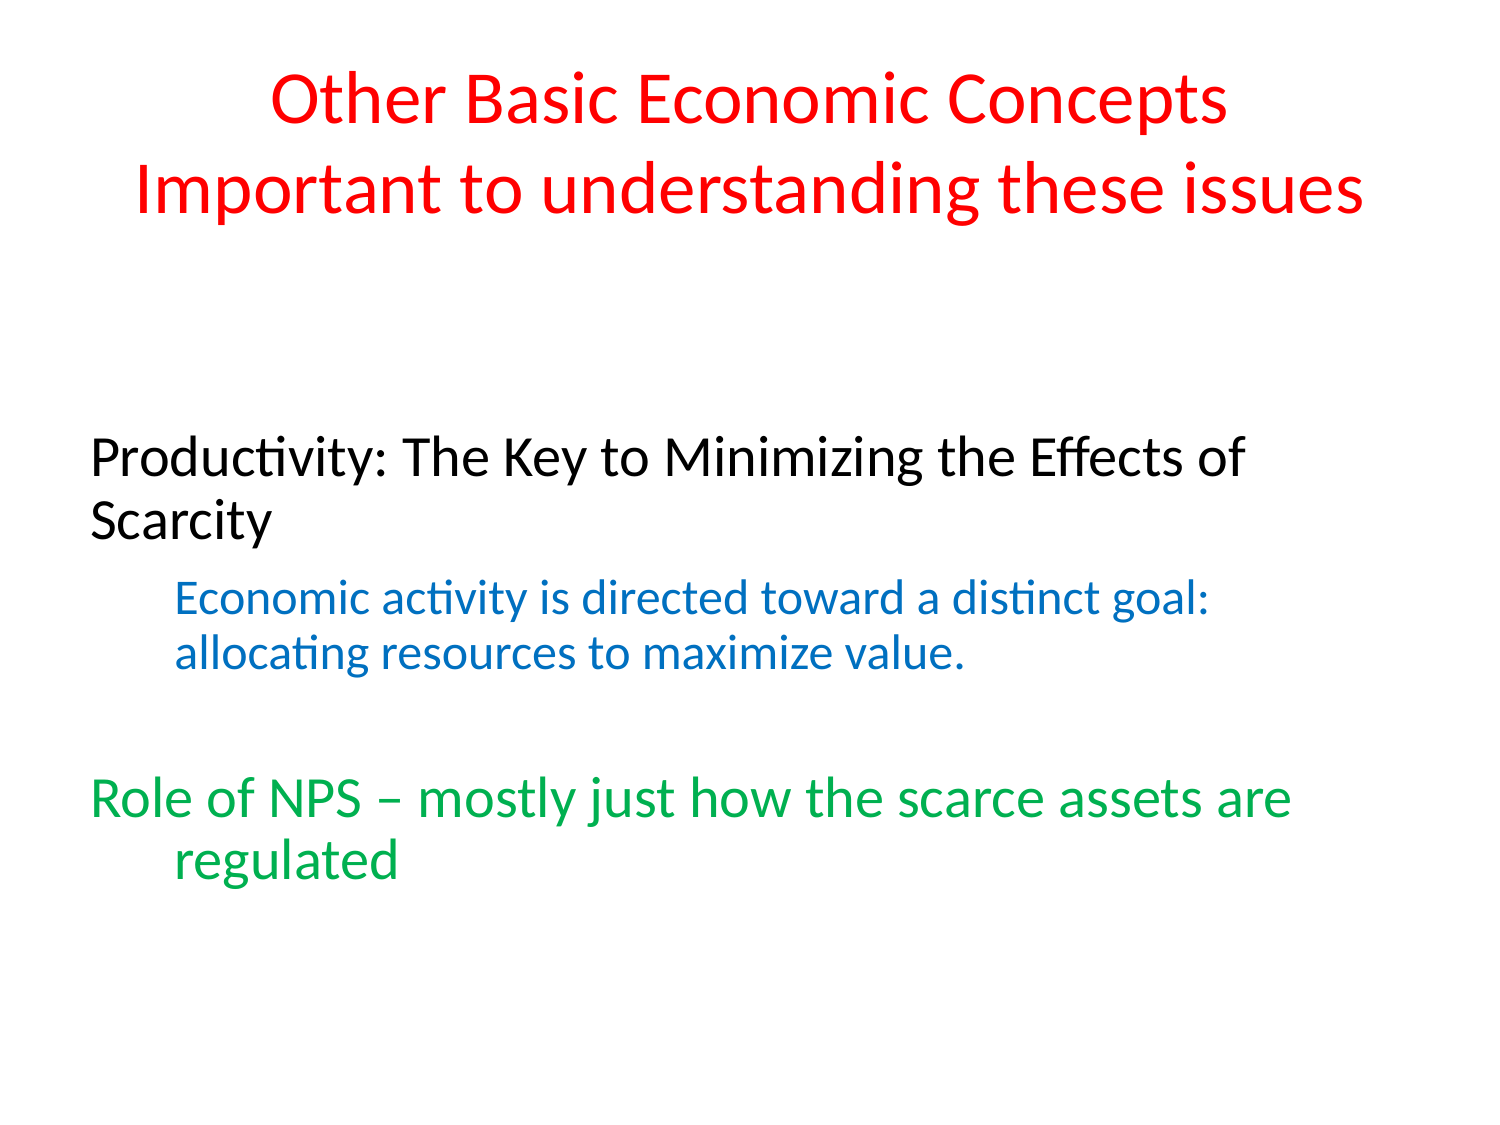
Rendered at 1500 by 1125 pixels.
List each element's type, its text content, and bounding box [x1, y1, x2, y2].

title Other Basic Economic Concepts Important to understanding these issues [75, 45, 1425, 233]
list Productivity: The Key to Minimizing the Effects of Scarcity Economic activity is directed toward a distinct goal: allocating resources to maximize value. Role of NPS – mostly just how the scarce assets are regulated [75, 337, 1425, 1005]
